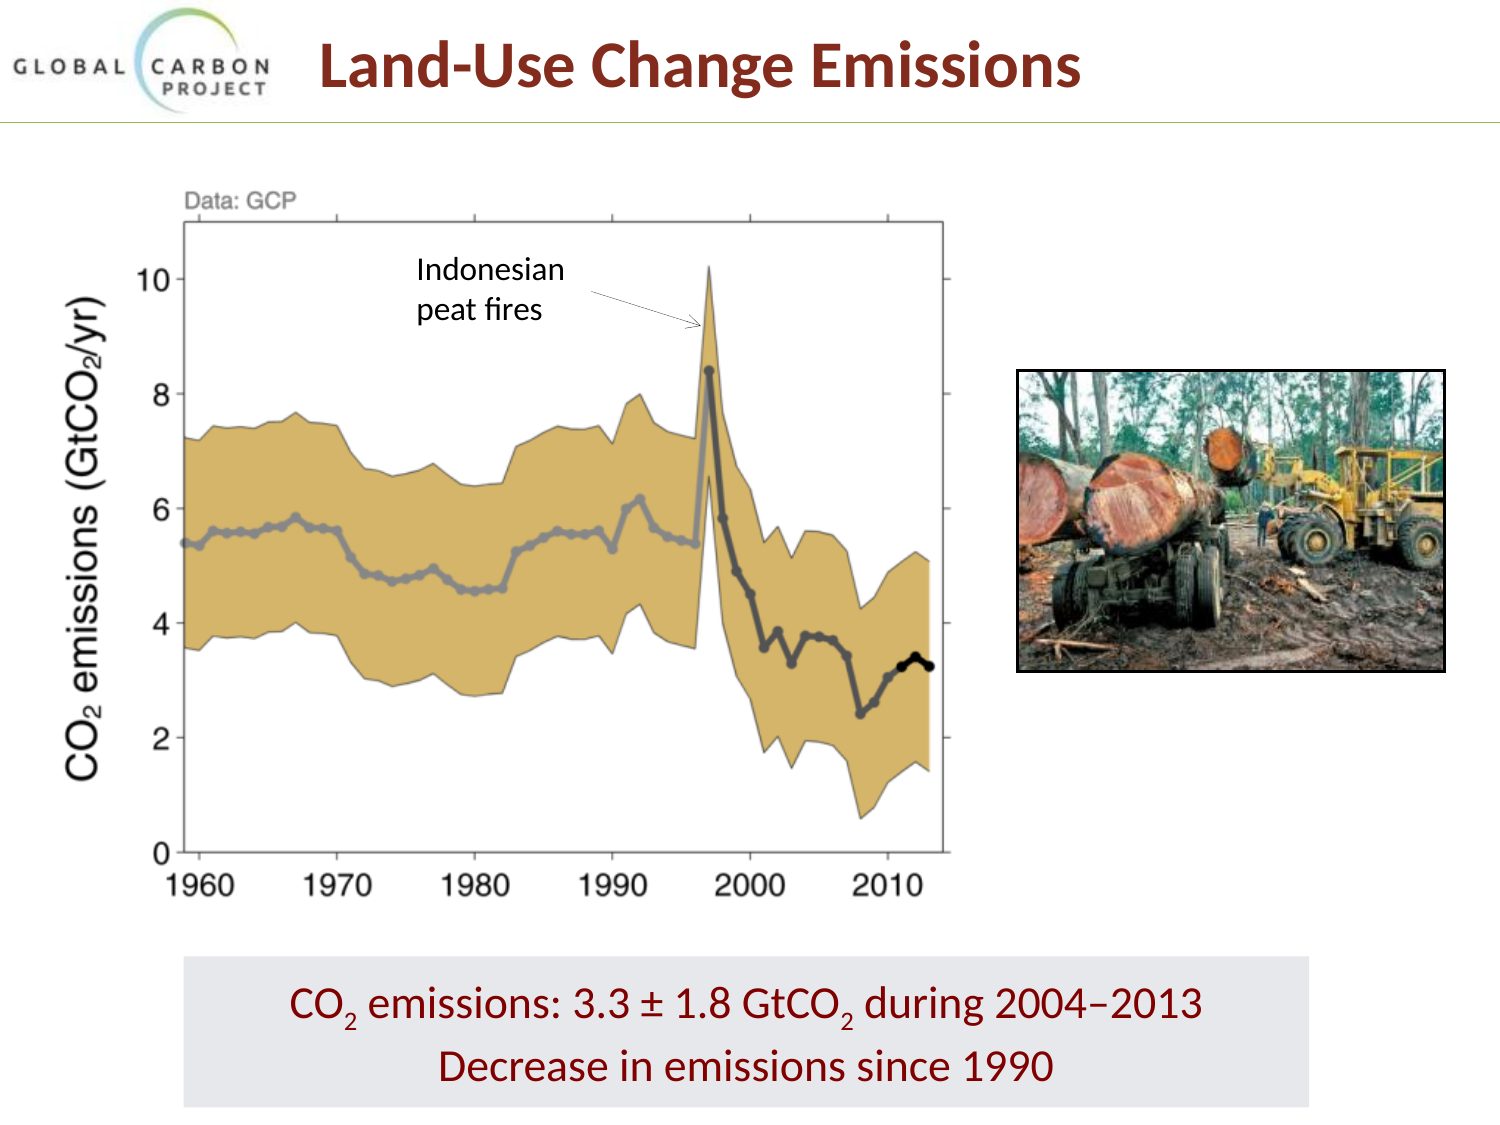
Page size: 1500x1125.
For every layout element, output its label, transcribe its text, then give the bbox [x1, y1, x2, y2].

picture [0, 0, 286, 122]
list CO2 emissions: 3.3 ± 1.8 GtCO2 during 2004–2013 Decrease in emissions since 1990 [183, 956, 1310, 1108]
title Land-Use Change Emissions [304, 19, 1500, 103]
picture [0, 158, 1443, 957]
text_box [590, 291, 701, 326]
